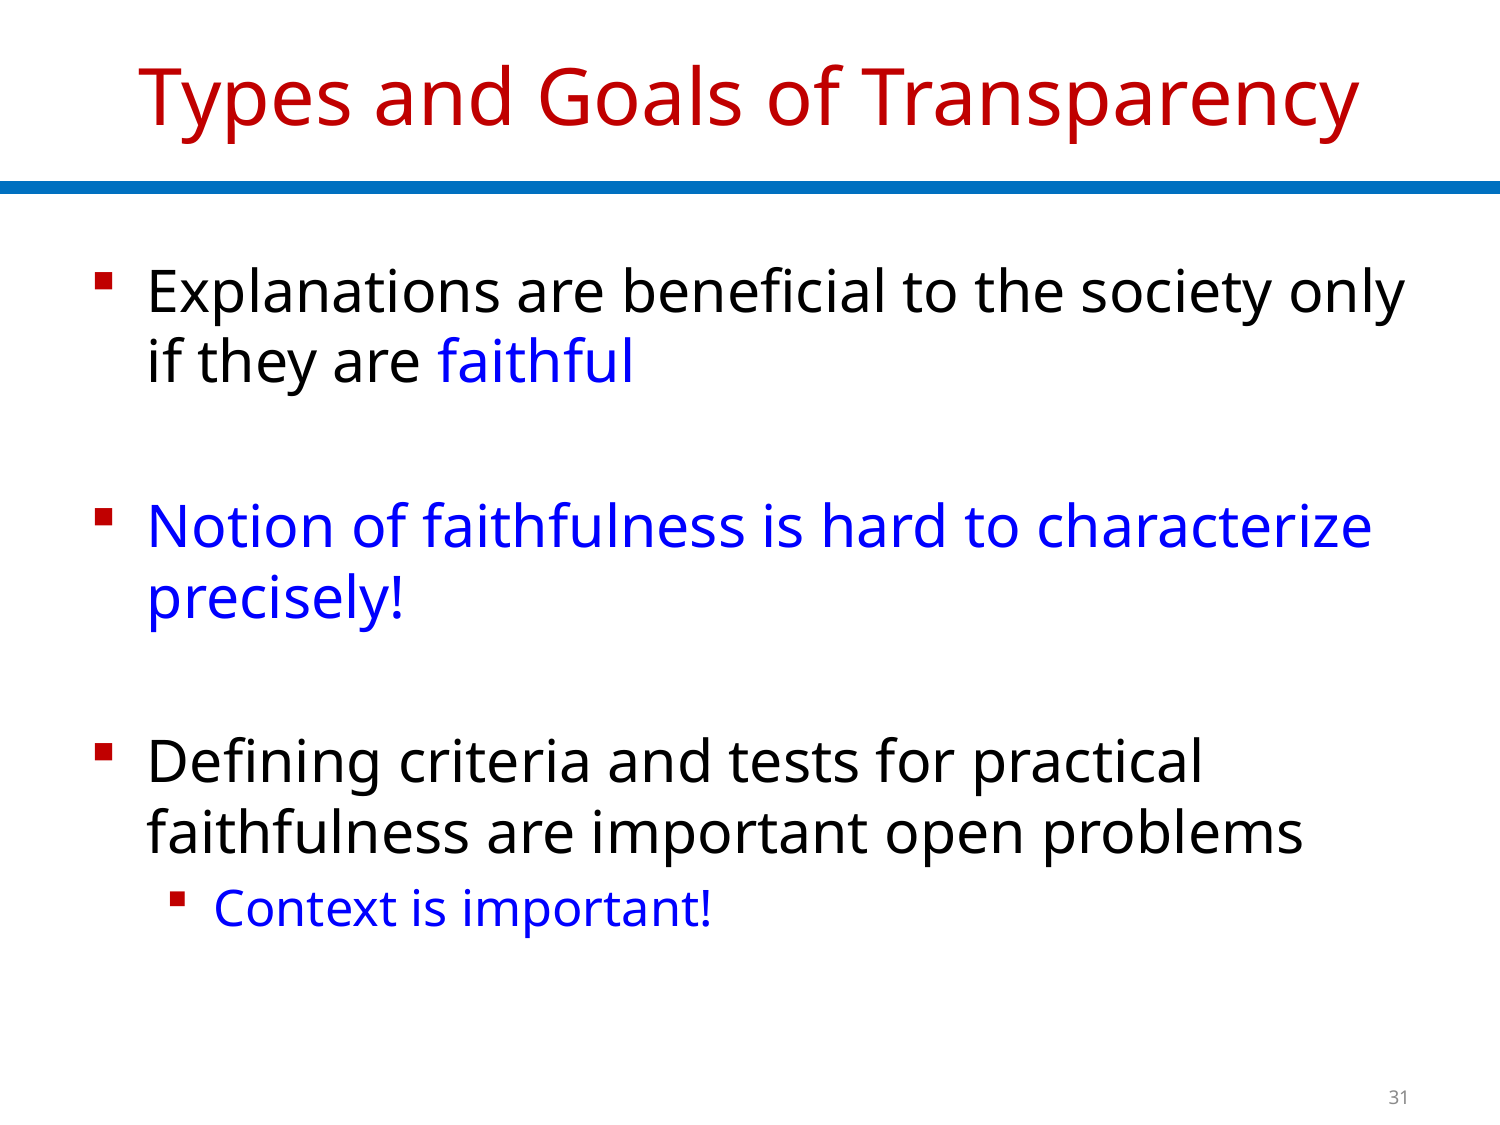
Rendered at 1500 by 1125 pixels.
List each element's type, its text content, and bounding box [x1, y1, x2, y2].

slide_number 31 [1074, 1085, 1425, 1112]
title Types and Goals of Transparency [0, 0, 1500, 188]
list Explanations are beneficial to the society only if they are faithful Notion of faithfulness is hard to characterize precisely! Defining criteria and tests for practical faithfulness are important open problems Context is important! [75, 245, 1425, 1096]
